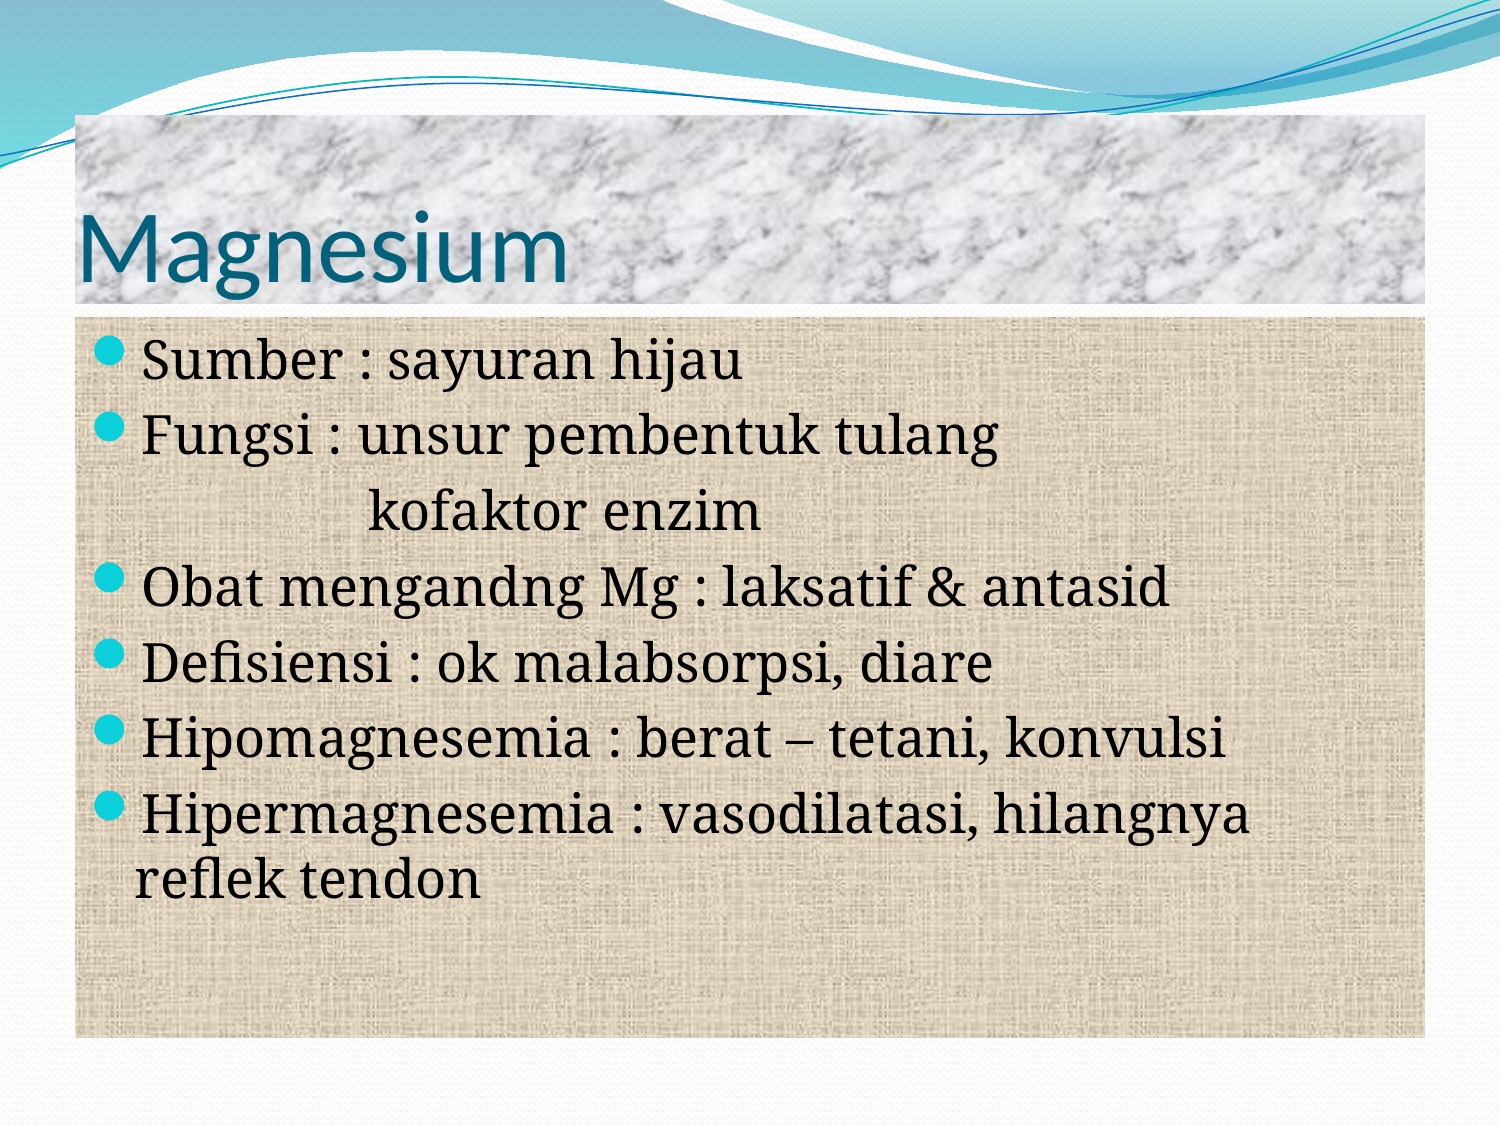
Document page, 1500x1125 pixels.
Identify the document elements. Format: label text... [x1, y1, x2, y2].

title Magnesium [74, 115, 1426, 304]
list Sumber : sayuran hijau Fungsi : unsur pembentuk tulang kofaktor enzim Obat mengandng Mg : laksatif & antasid Defisiensi : ok malabsorpsi, diare Hipomagnesemia : berat – tetani, konvulsi Hipermagnesemia : vasodilatasi, hilangnya reflek tendon [74, 317, 1426, 1038]
